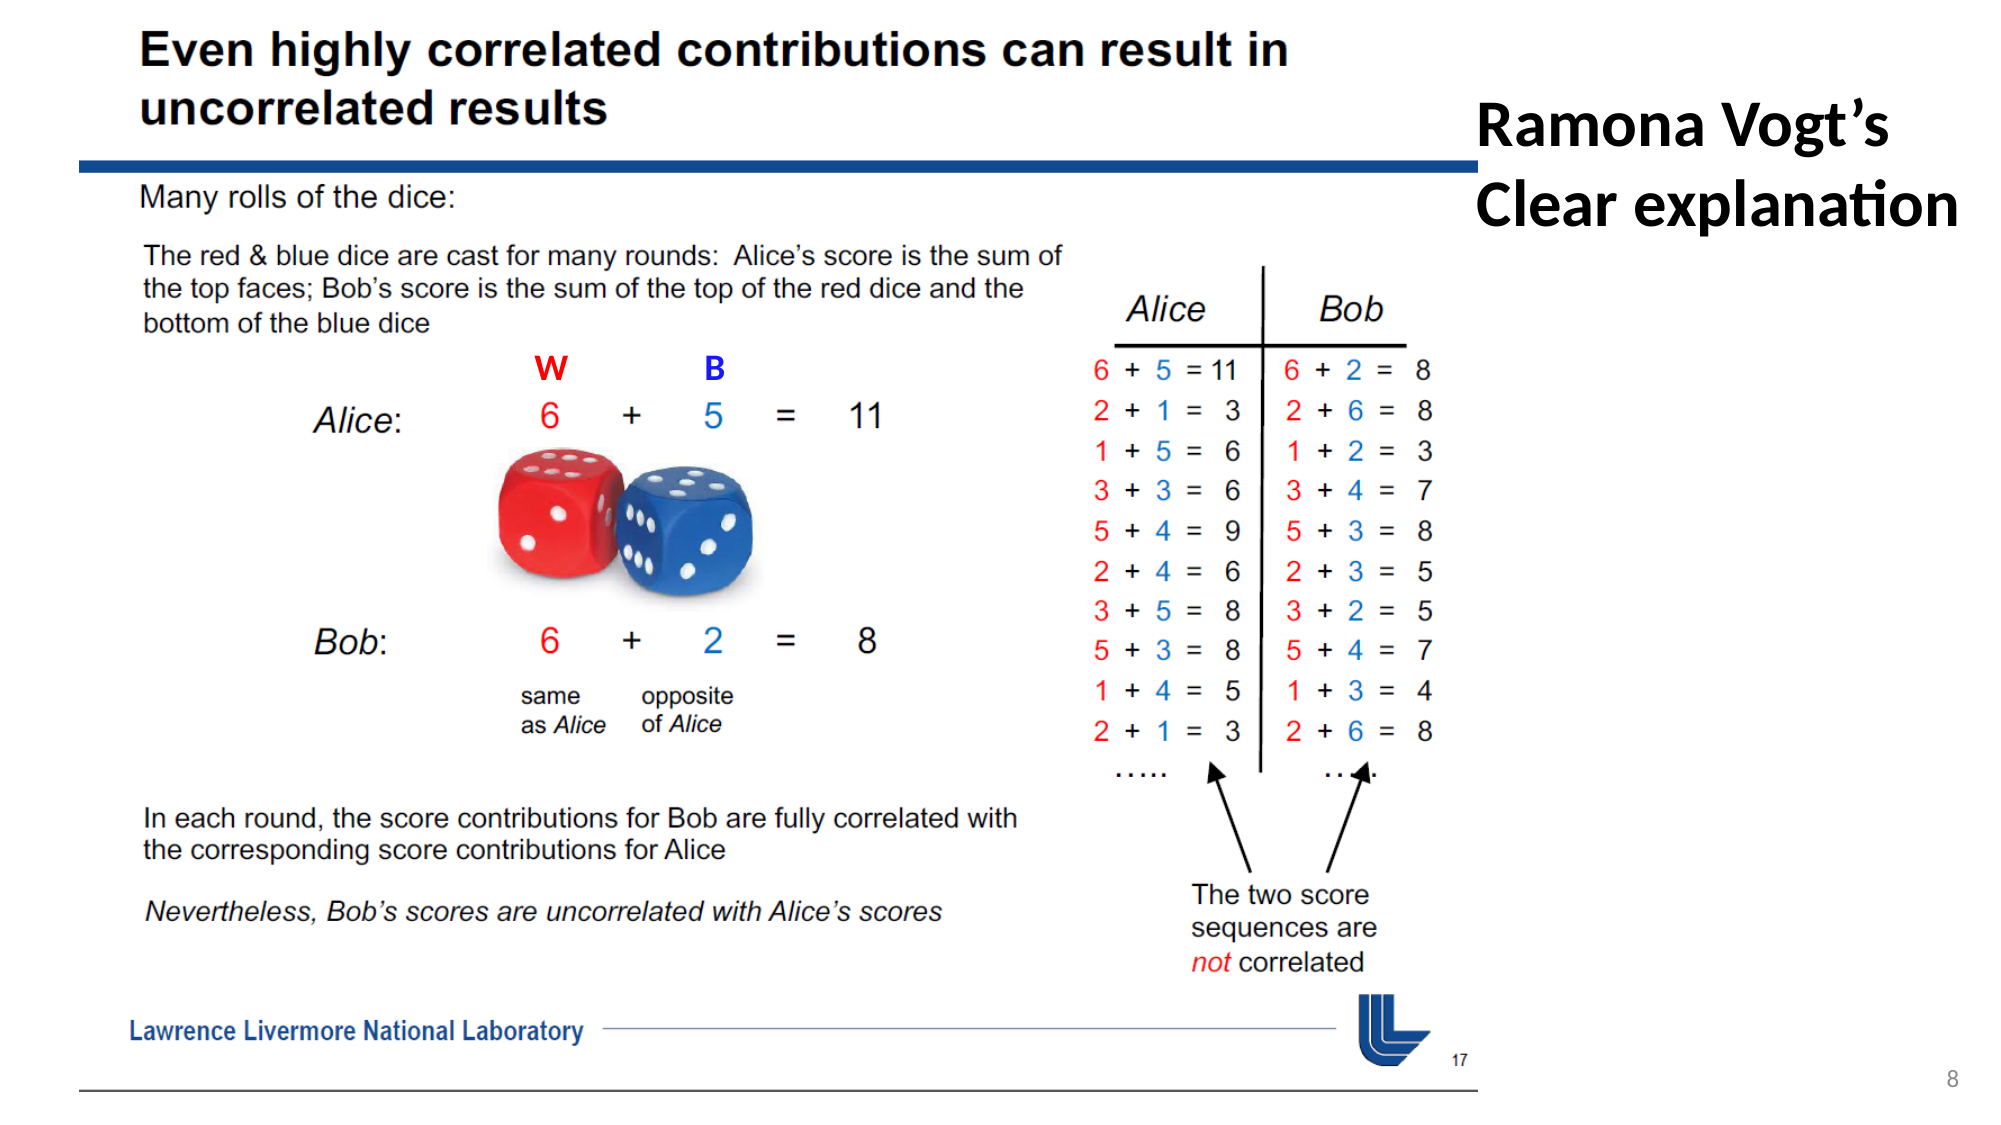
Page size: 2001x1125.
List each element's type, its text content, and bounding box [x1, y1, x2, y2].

text_box Ramona Vogt’s Clear explanation [1478, 72, 1977, 247]
picture [79, 21, 1478, 1092]
slide_number 8 [1726, 1063, 1975, 1092]
